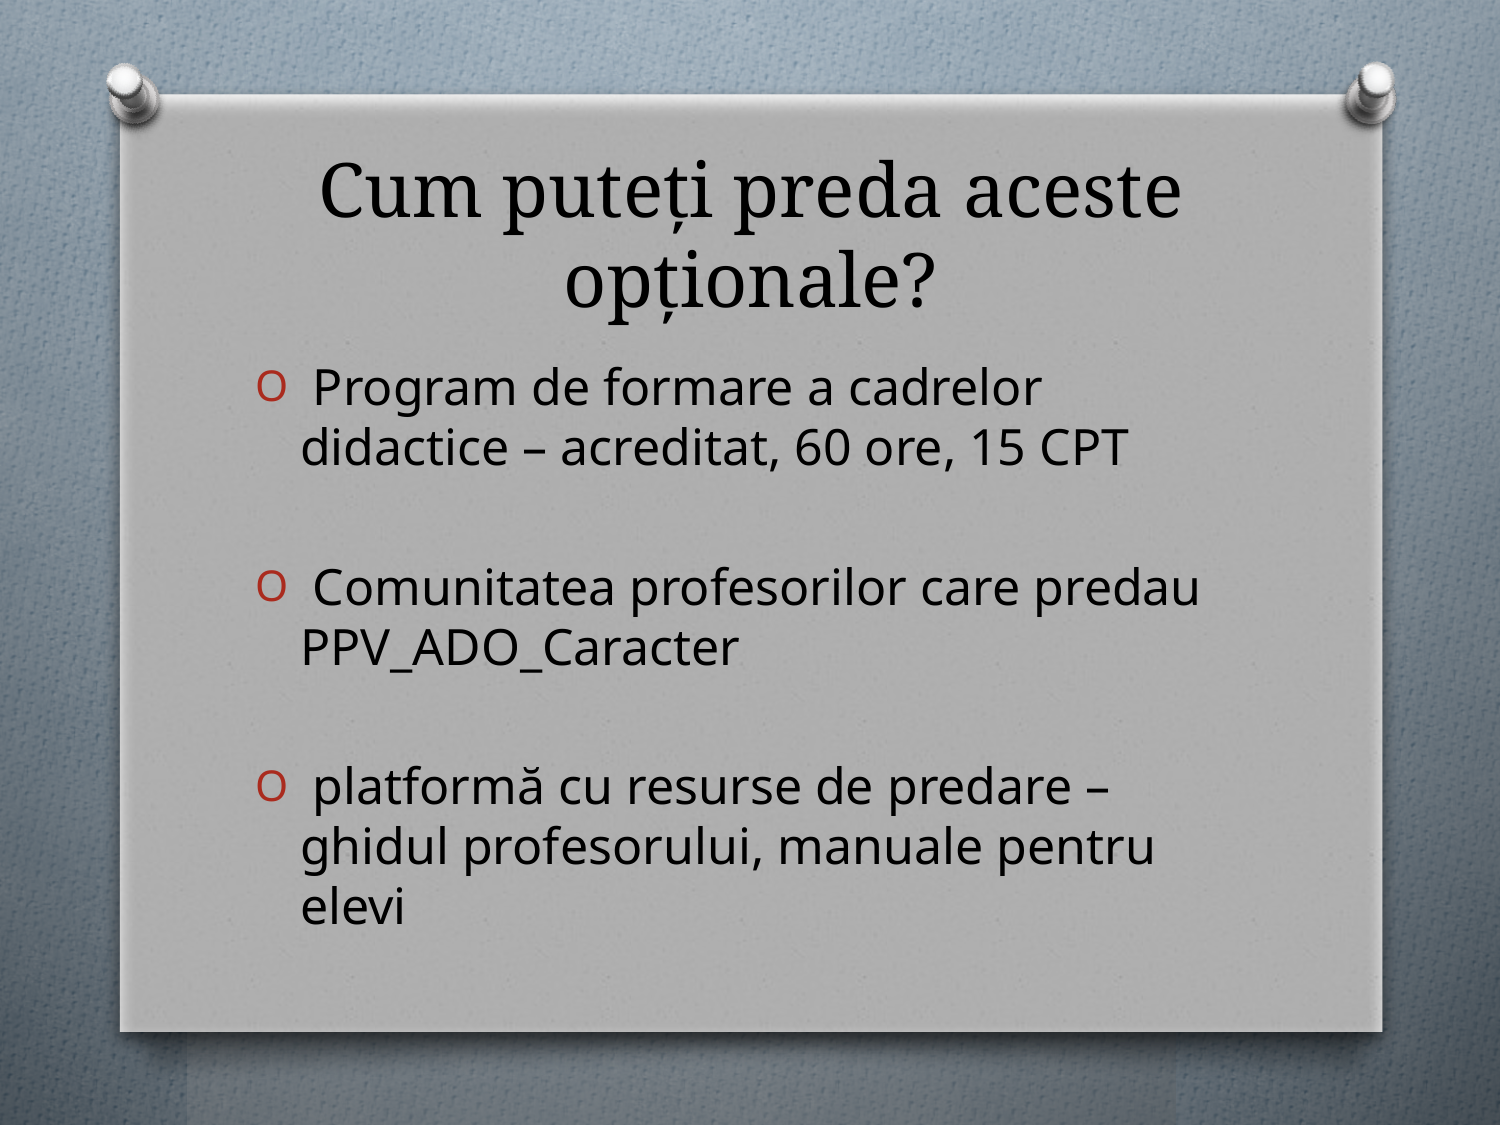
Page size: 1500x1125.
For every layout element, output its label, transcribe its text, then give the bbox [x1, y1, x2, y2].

picture [75, 29, 198, 153]
picture [1317, 35, 1439, 156]
list Program de formare a cadrelor didactice – acreditat, 60 ore, 15 CPT Comunitatea profesorilor care predau PPV_ADO_Caracter platformă cu resurse de predare – ghidul profesorului, manuale pentru elevi [240, 347, 1257, 939]
title Cum puteți preda aceste opționale? [179, 134, 1323, 332]
